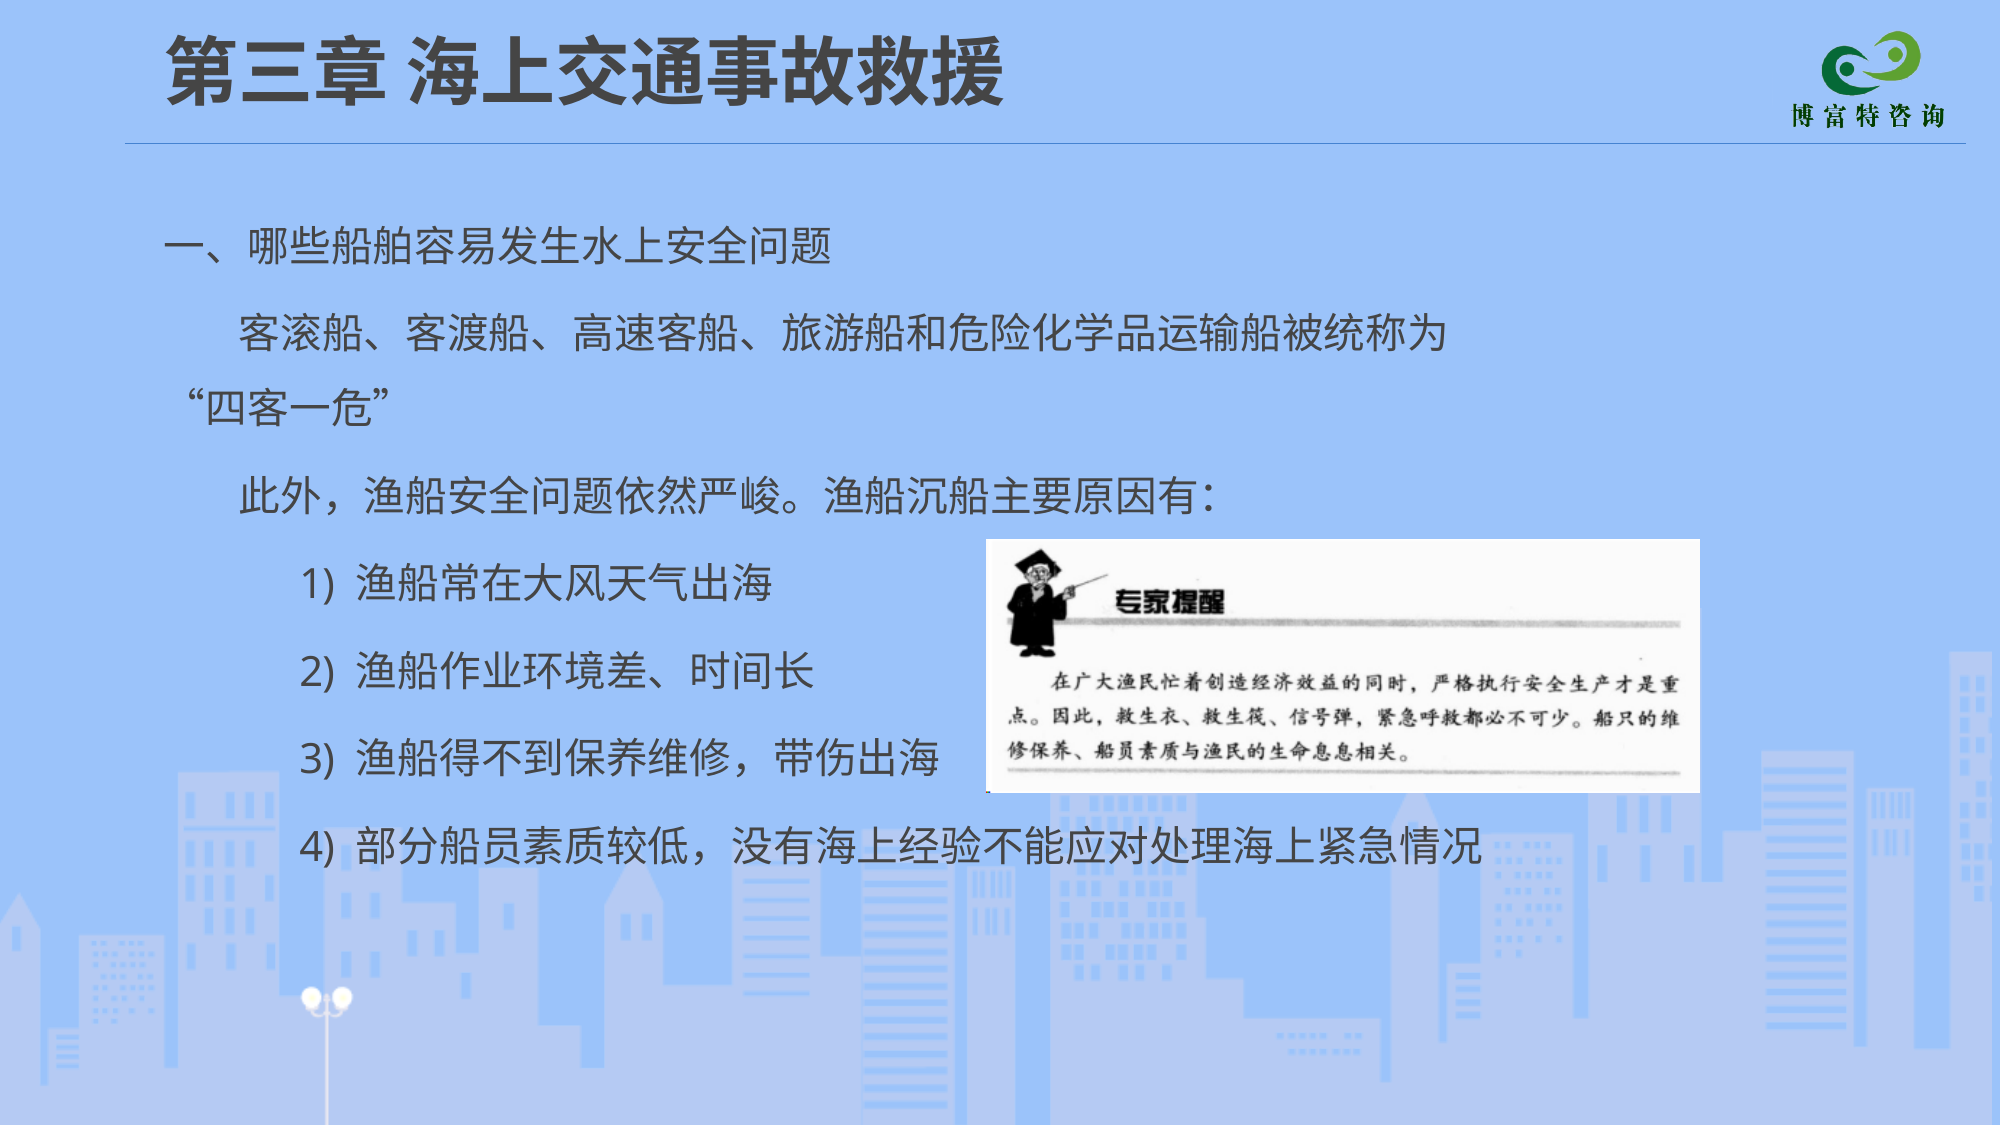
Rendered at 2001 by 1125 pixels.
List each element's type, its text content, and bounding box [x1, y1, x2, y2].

picture [1772, 30, 1969, 131]
picture [986, 539, 1700, 794]
list 一、哪些船舶容易发生水上安全问题 客滚船、客渡船、高速客船、旅游船和危险化学品运输船被统称为“四客一危” 此外，渔船安全问题依然严峻。渔船沉船主要原因有： 渔船常在大风天气出海 渔船作业环境差、时间长 渔船得不到保养维修，带伤出海 部分船员素质较低，没有海上经验不能应对处理海上紧急情况 [163, 194, 1528, 941]
title 第三章 海上交通事故救援 [163, 35, 1528, 120]
